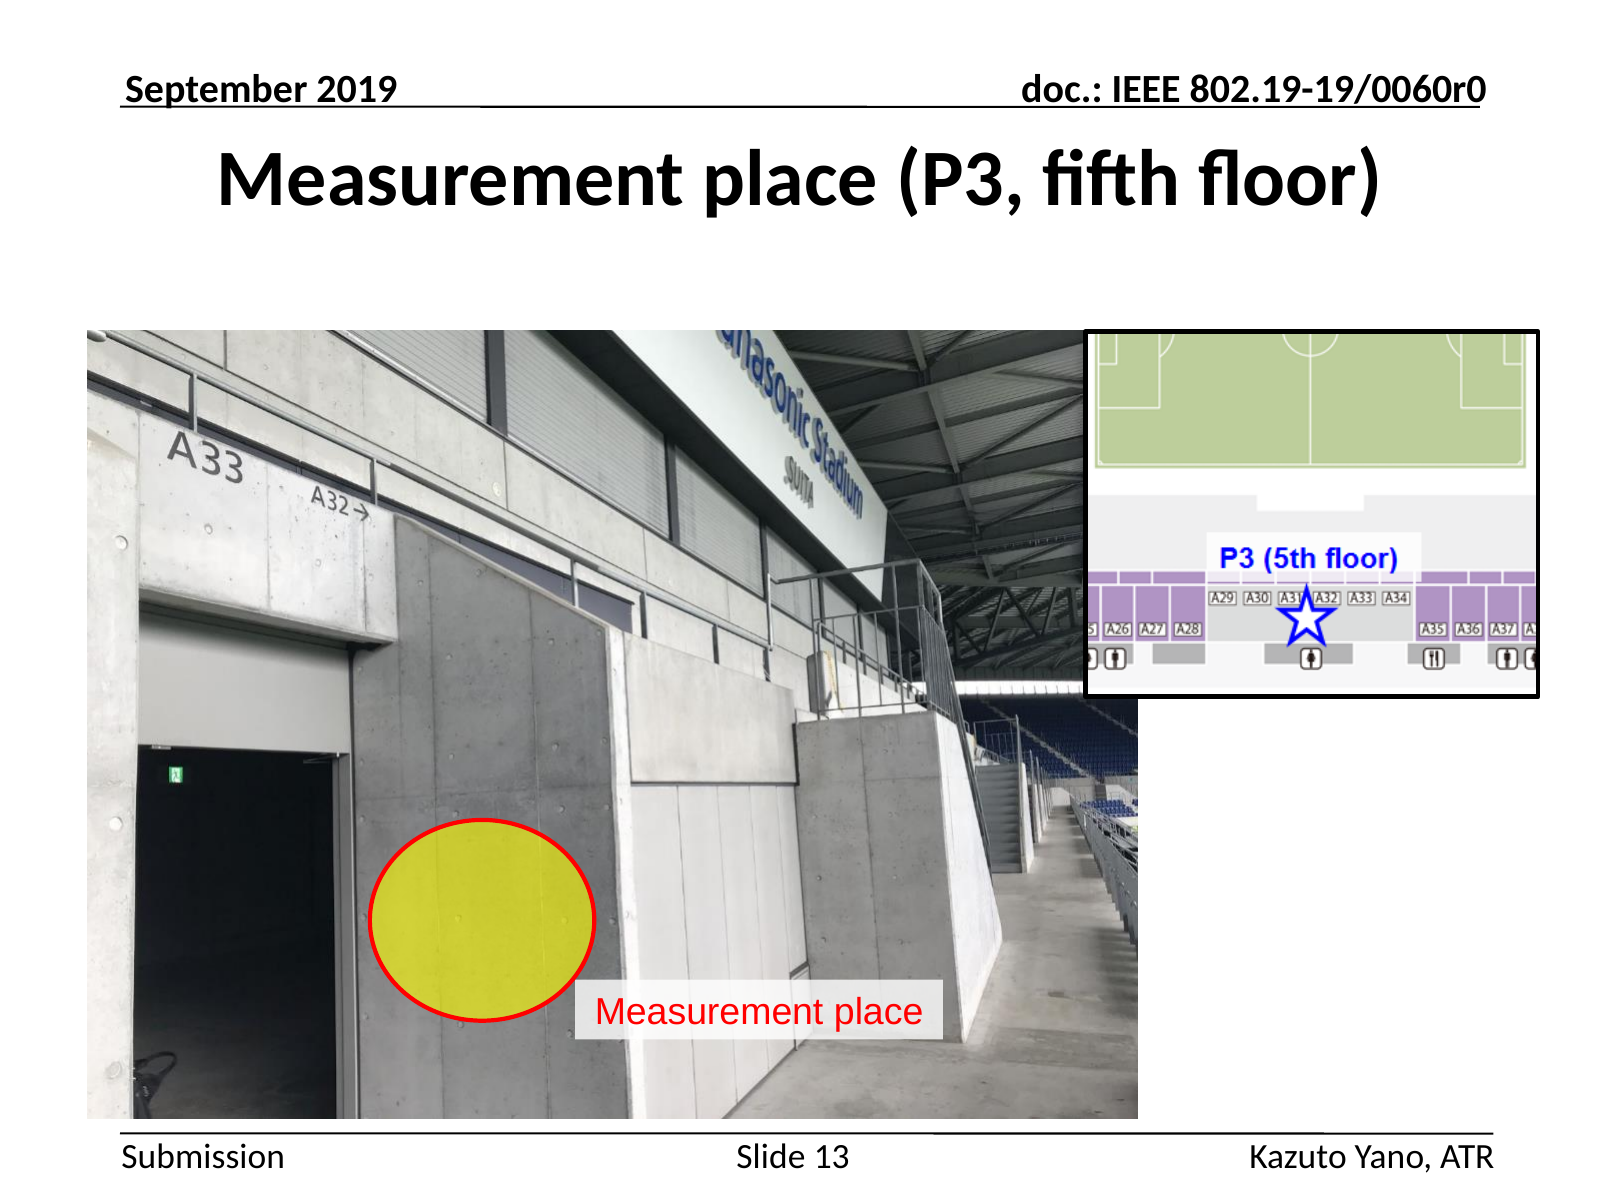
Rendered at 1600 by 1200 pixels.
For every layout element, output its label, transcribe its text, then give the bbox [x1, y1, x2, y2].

picture [87, 330, 1536, 1119]
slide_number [124, 62, 541, 111]
slide_number Slide 13 [733, 1132, 854, 1197]
footer Kazuto Yano, ATR [1074, 1132, 1495, 1165]
title Measurement place (P3, fifth floor) [119, 119, 1481, 228]
